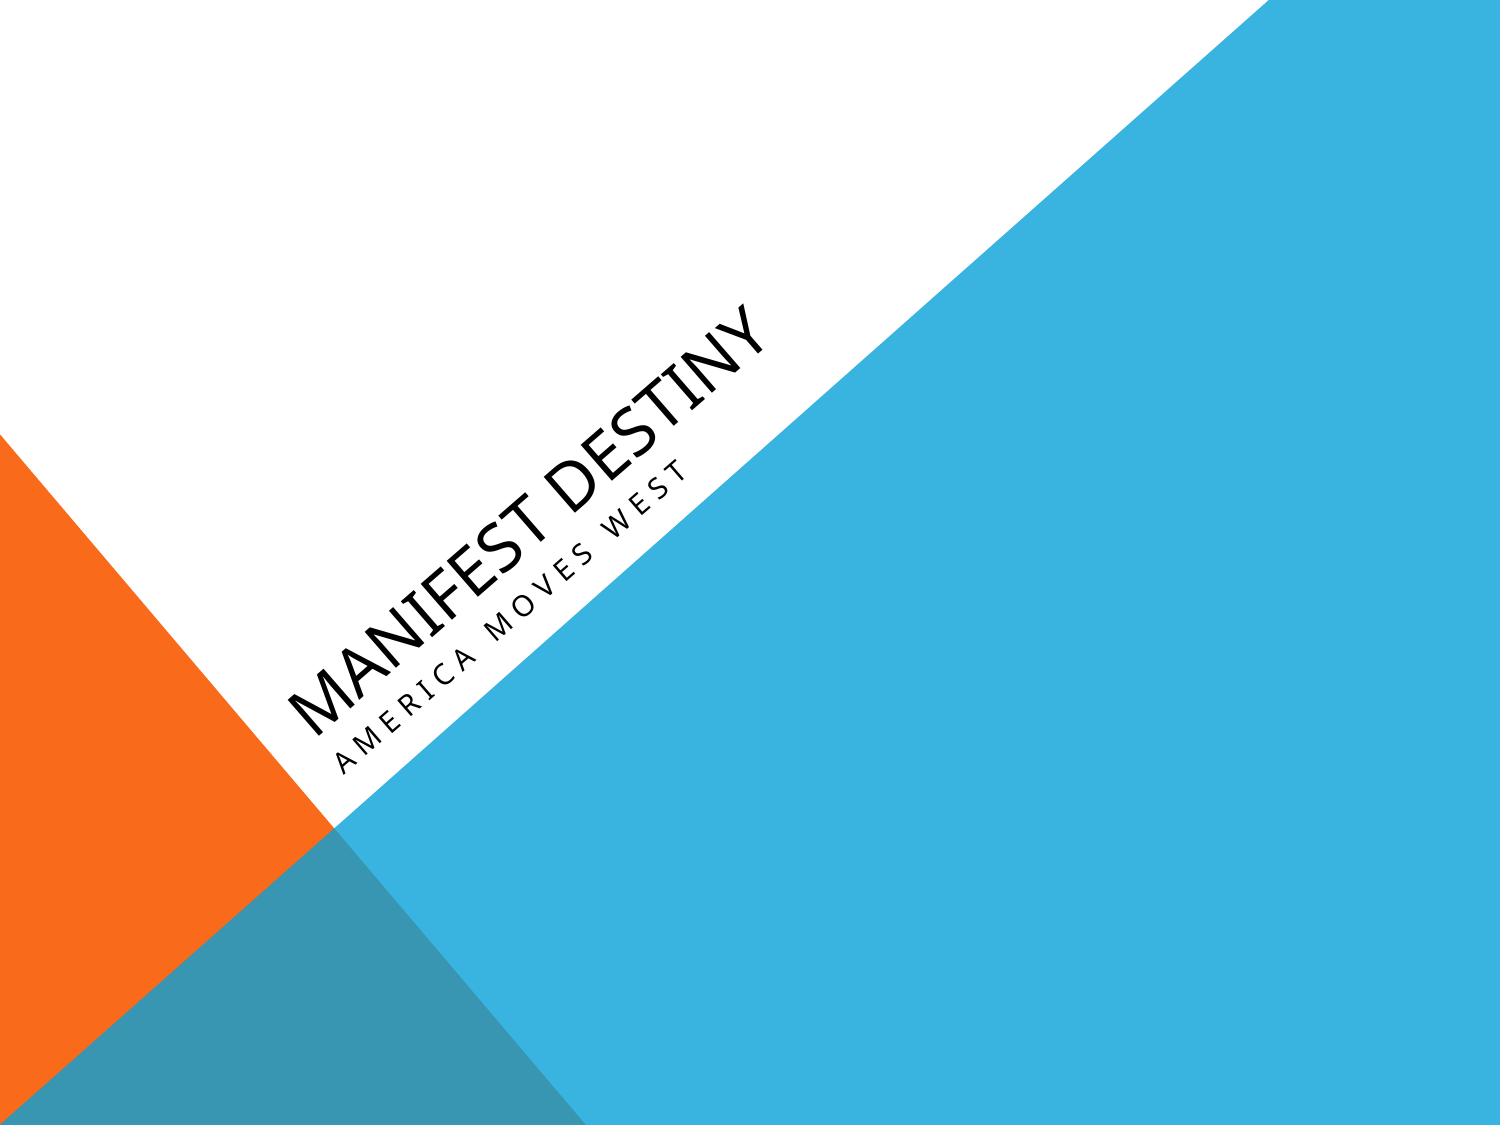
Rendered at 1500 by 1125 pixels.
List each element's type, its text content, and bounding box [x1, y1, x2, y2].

subtitle America Moves West [312, 61, 1154, 804]
title Manifest Destiny [182, 4, 1012, 761]
